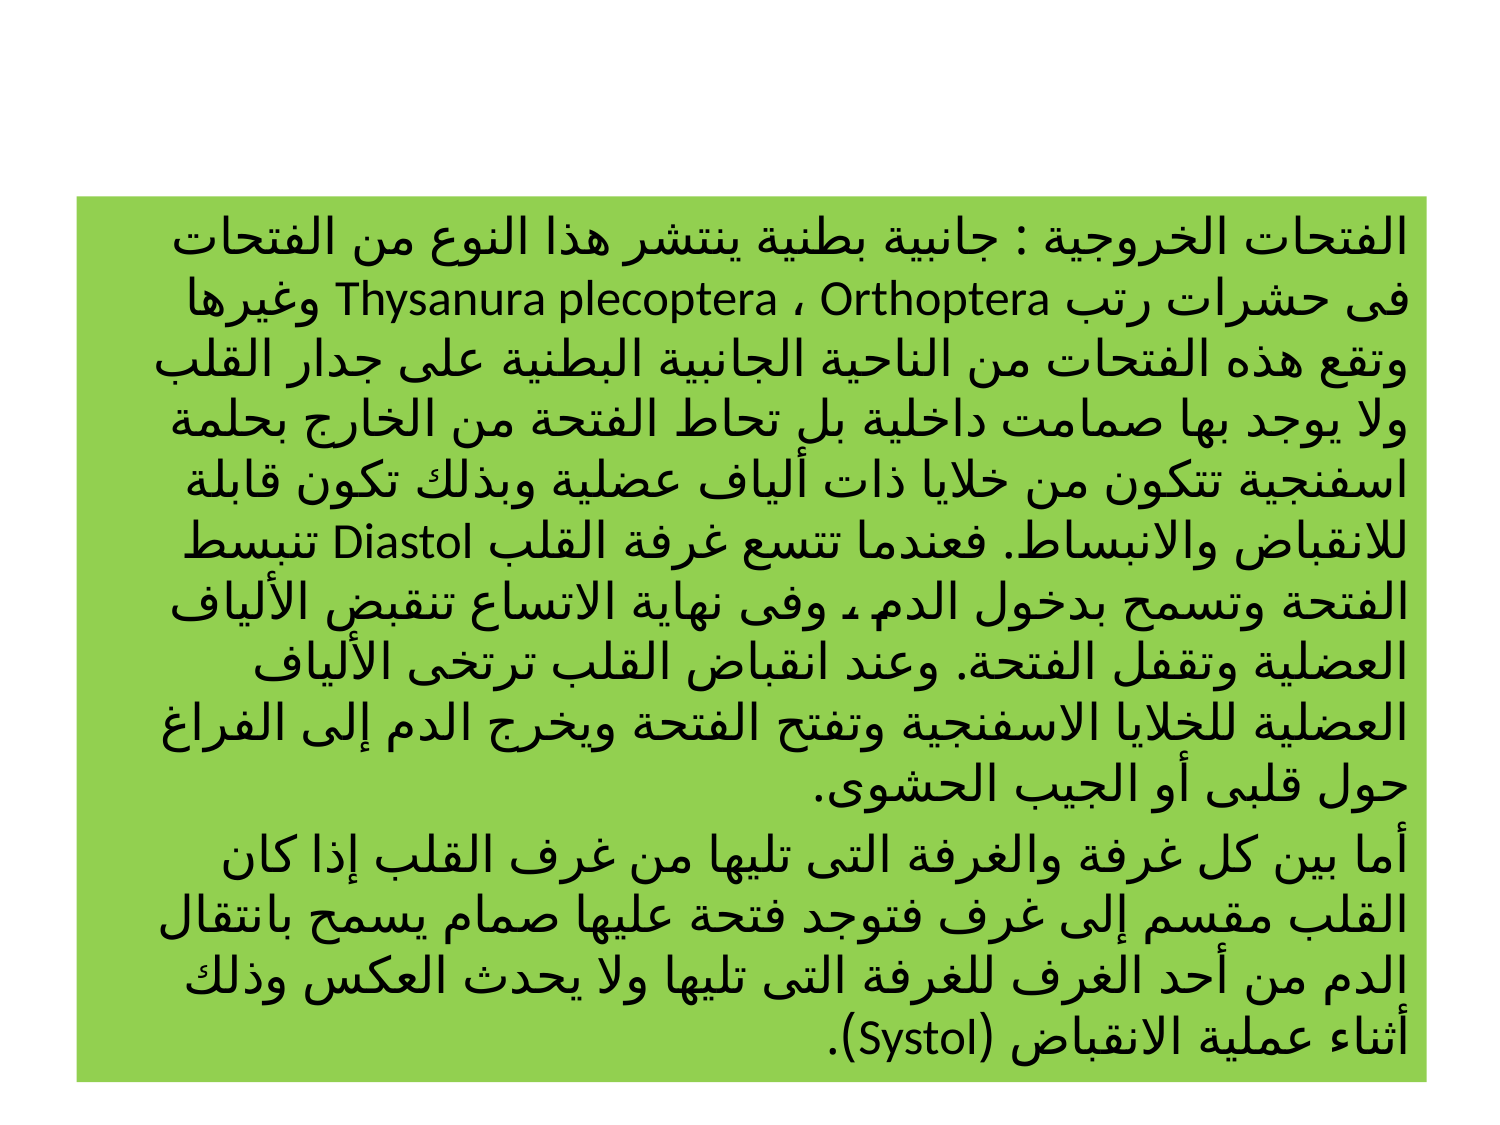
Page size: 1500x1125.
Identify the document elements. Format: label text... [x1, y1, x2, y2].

list الفتحات الخروجية : جانبية بطنية ينتشر هذا النوع من الفتحات فى حشرات رتب Thysanura plecoptera ، Orthoptera وغيرها وتقع هذه الفتحات من الناحية الجانبية البطنية على جدار القلب ولا يوجد بها صمامت داخلية بل تحاط الفتحة من الخارج بحلمة اسفنجية تتكون من خلايا ذات ألياف عضلية وبذلك تكون قابلة للانقباض والانبساط. فعندما تتسع غرفة القلب Diastol تنبسط الفتحة وتسمح بدخول الدم ، وفى نهاية الاتساع تنقبض الألياف العضلية وتقفل الفتحة. وعند انقباض القلب ترتخى الألياف العضلية للخلايا الاسفنجية وتفتح الفتحة ويخرج الدم إلى الفراغ حول قلبى أو الجيب الحشوى. أما بين كل غرفة والغرفة التى تليها من غرف القلب إذا كان القلب مقسم إلى غرف فتوجد فتحة عليها صمام يسمح بانتقال الدم من أحد الغرف للغرفة التى تليها ولا يحدث العكس وذلك أثناء عملية الانقباض (Systol). [76, 196, 1427, 1083]
